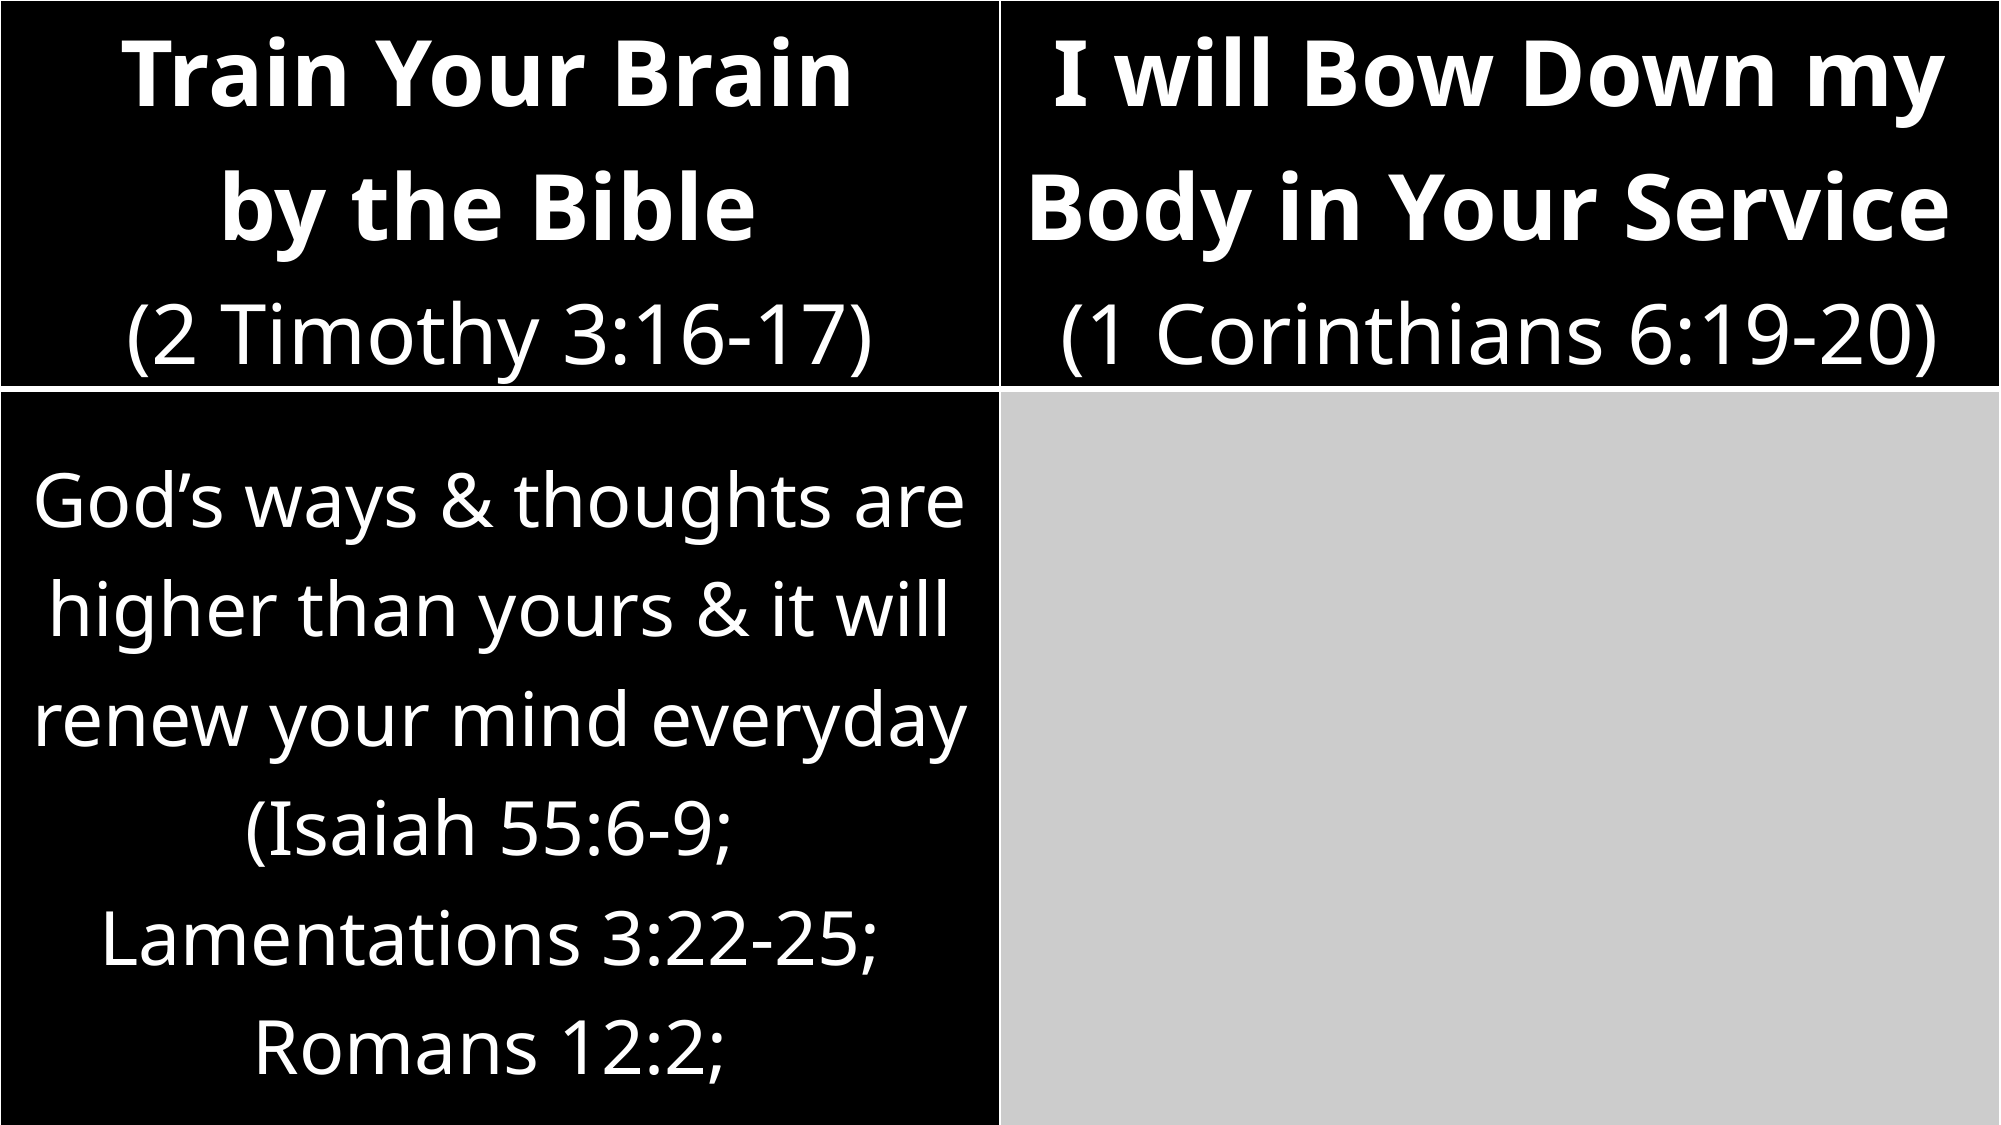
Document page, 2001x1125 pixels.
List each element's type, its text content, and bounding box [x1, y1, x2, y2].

table_header I will Bow Down my Body in Your Service (1 Corinthians 6:19-20) [1001, 1, 1999, 386]
table_header Train Your Brain by the Bible (2 Timothy 3:16-17) [1, 1, 999, 386]
table_cell God’s ways & thoughts are higher than yours & it will renew your mind everyday (Isaiah 55:6-9; Lamentations 3:22-25; Romans 12:2; 2 Corinthians 4:16-18) [1, 392, 999, 1125]
table_cell [1001, 392, 1999, 1125]
